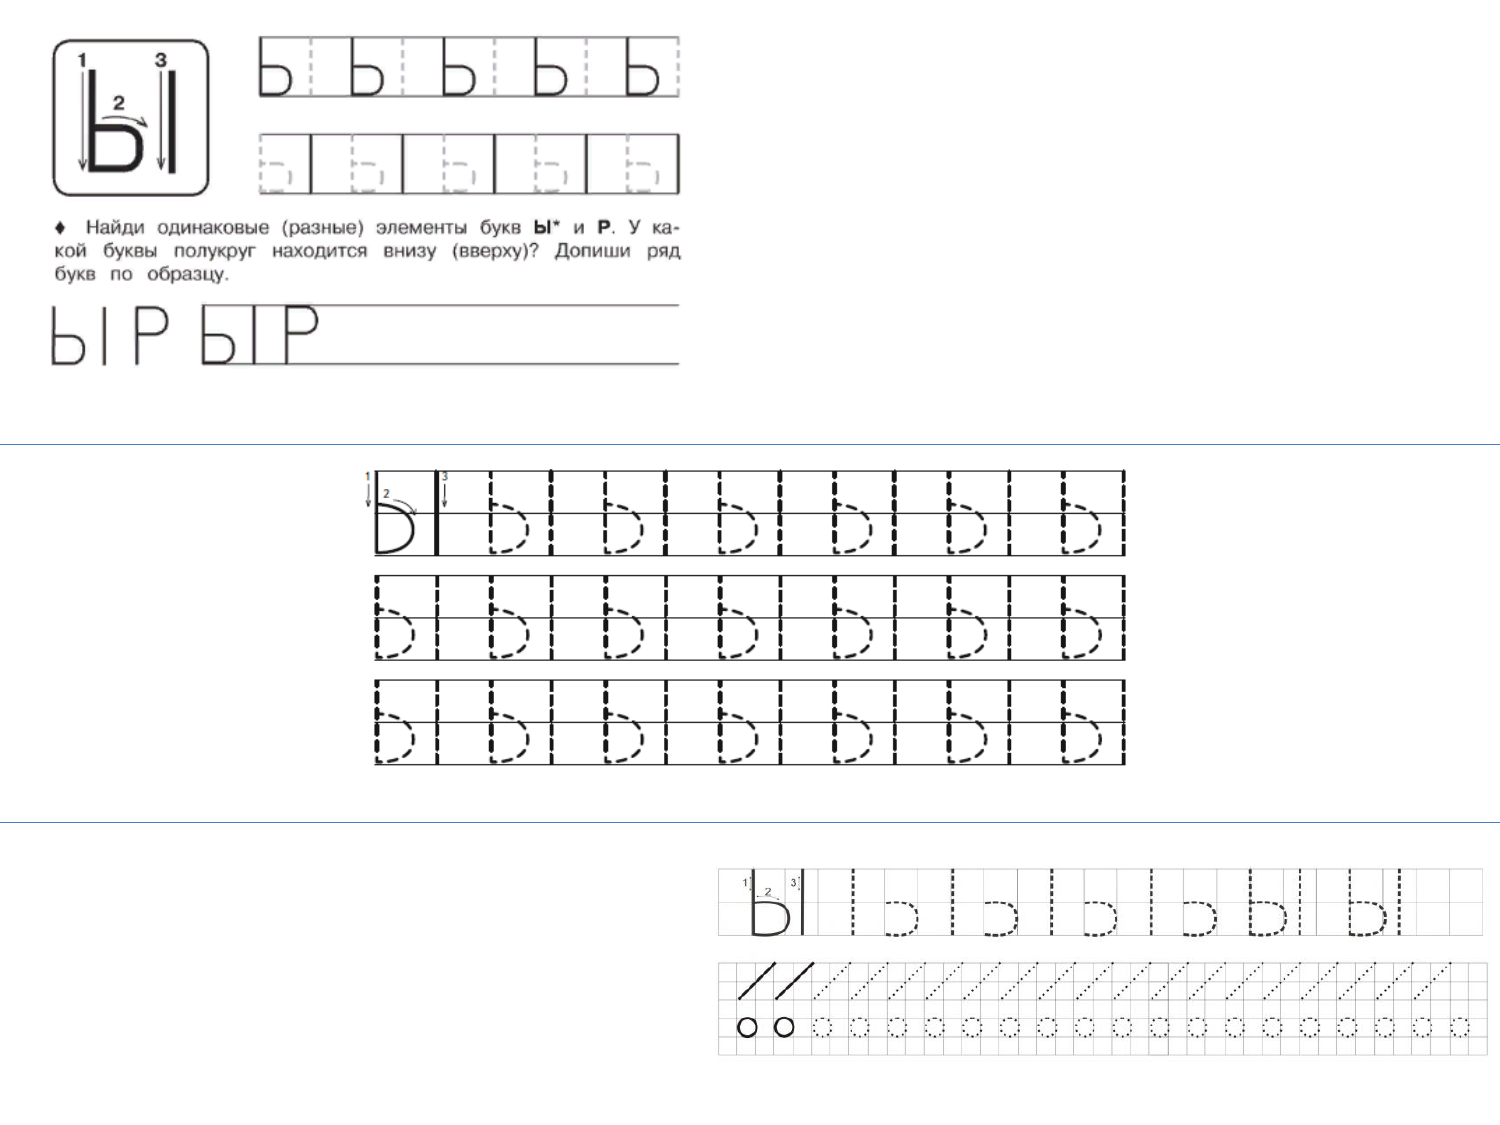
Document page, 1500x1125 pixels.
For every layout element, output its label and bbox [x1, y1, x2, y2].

picture [714, 855, 1496, 1069]
picture [359, 456, 1129, 777]
picture [50, 24, 685, 374]
